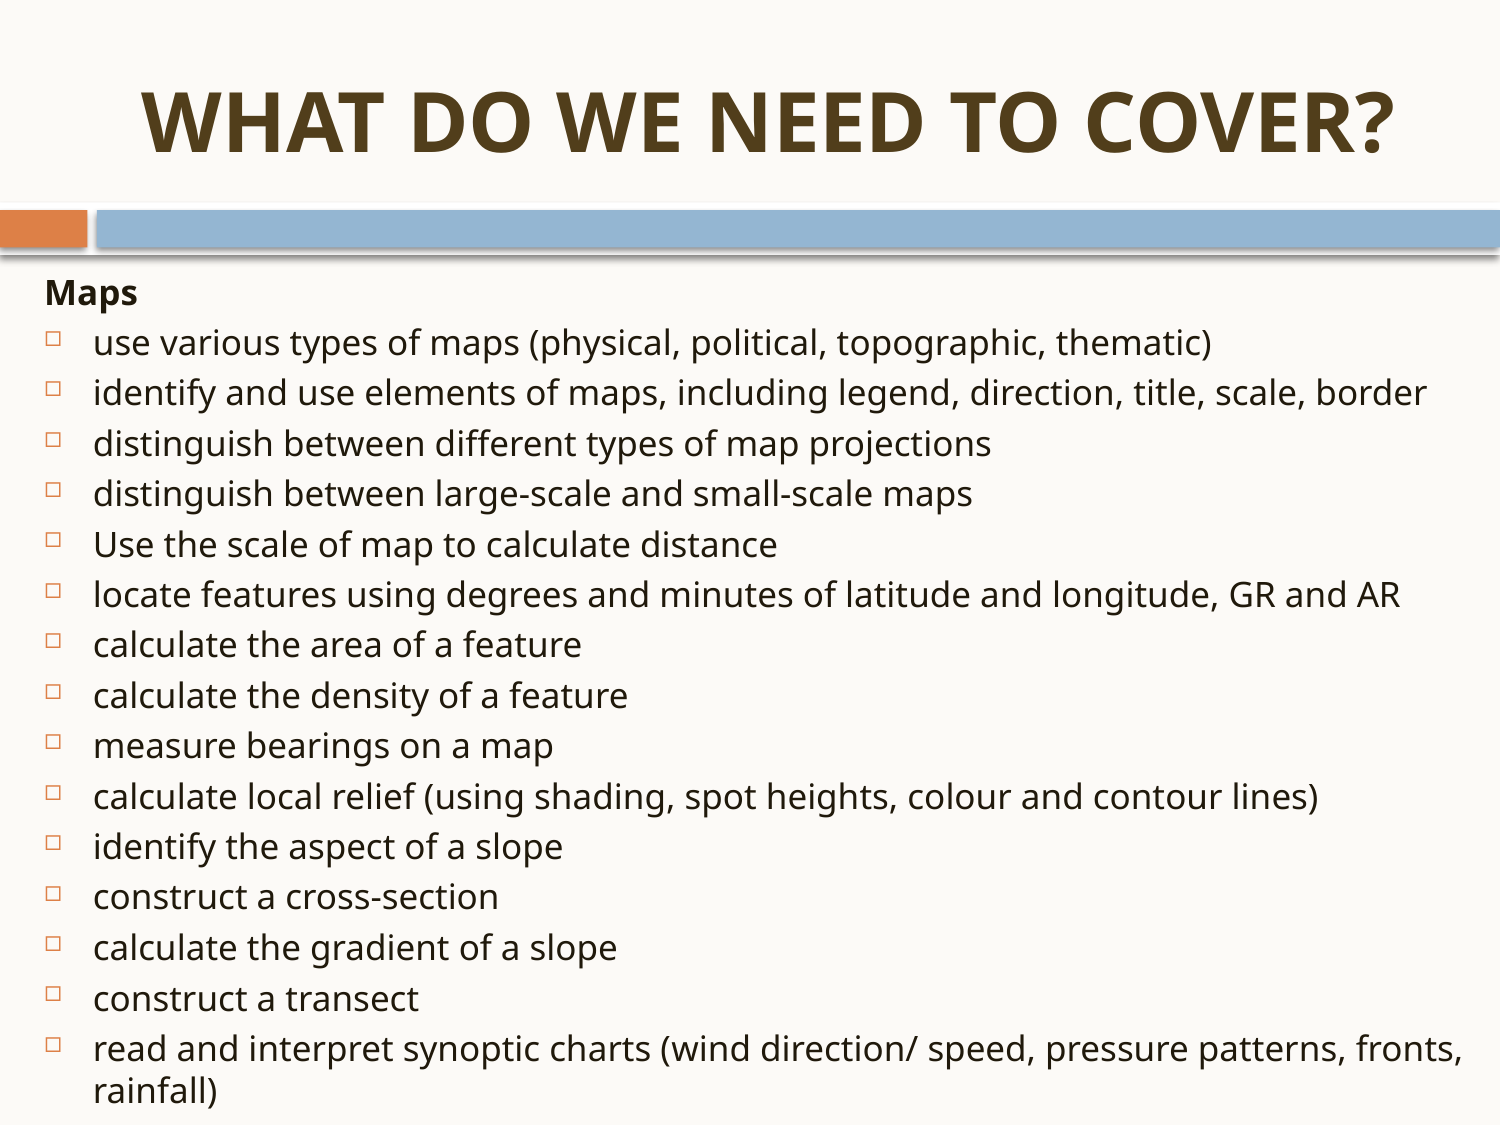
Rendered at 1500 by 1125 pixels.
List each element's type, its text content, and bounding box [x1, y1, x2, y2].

list Maps use various types of maps (physical, political, topographic, thematic) identify and use elements of maps, including legend, direction, title, scale, border distinguish between different types of map projections distinguish between large-scale and small-scale maps Use the scale of map to calculate distance locate features using degrees and minutes of latitude and longitude, GR and AR calculate the area of a feature calculate the density of a feature measure bearings on a map calculate local relief (using shading, spot heights, colour and contour lines) identify the aspect of a slope construct a cross-section calculate the gradient of a slope construct a transect read and interpret synoptic charts (wind direction/ speed, pressure patterns, fronts, rainfall) [29, 262, 1500, 1125]
title WHAT DO WE NEED TO COVER? [100, 37, 1438, 200]
